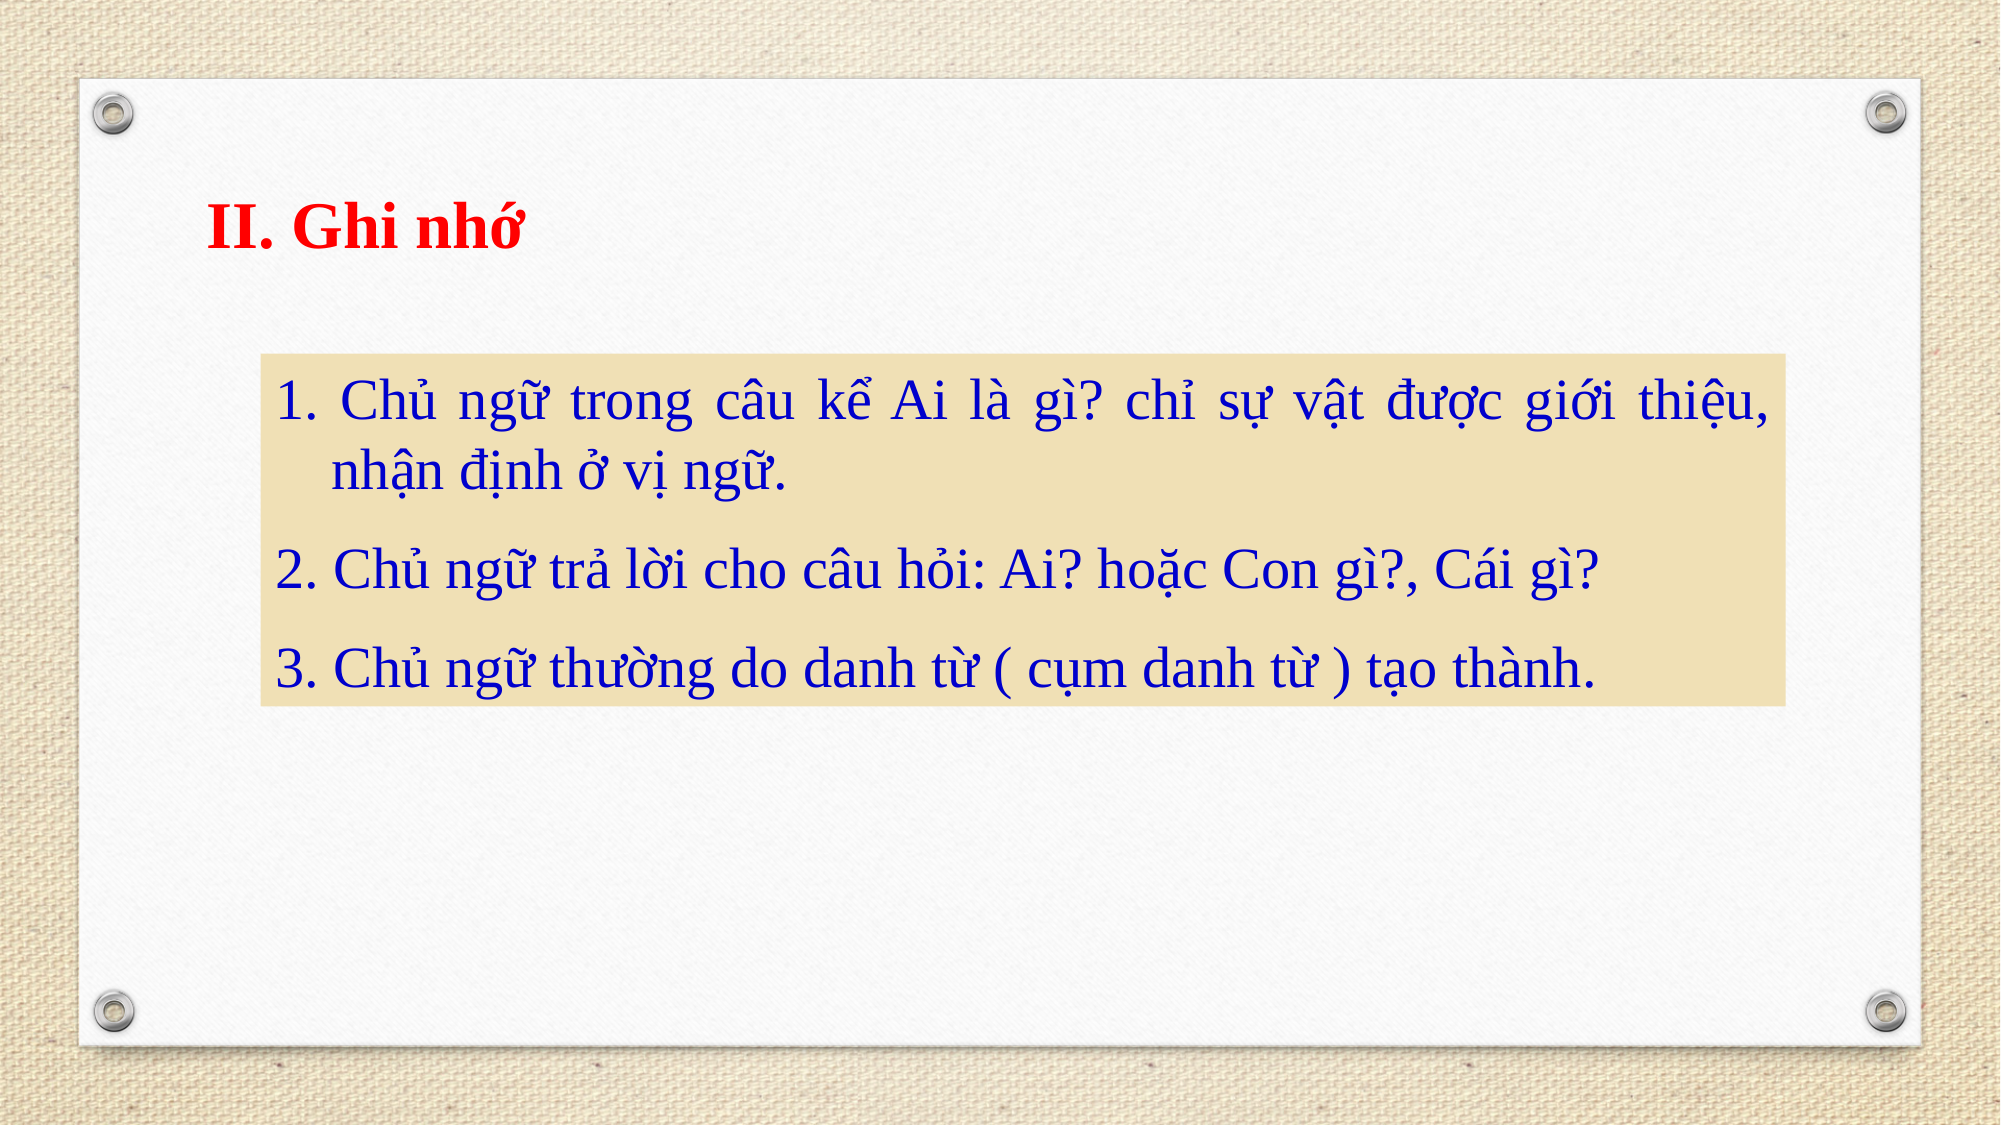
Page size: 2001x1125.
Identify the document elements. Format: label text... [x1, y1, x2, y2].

picture [0, 0, 2001, 1125]
text_box 1. Chủ ngữ trong câu kể Ai là gì? chỉ sự vật được giới thiệu, nhận định ở vị ngữ. 2. Chủ ngữ trả lời cho câu hỏi: Ai? hoặc Con gì?, Cái gì? 3. Chủ ngữ thường do danh từ ( cụm danh từ ) tạo thành. [260, 353, 1786, 707]
text_box II. Ghi nhớ [191, 174, 680, 270]
